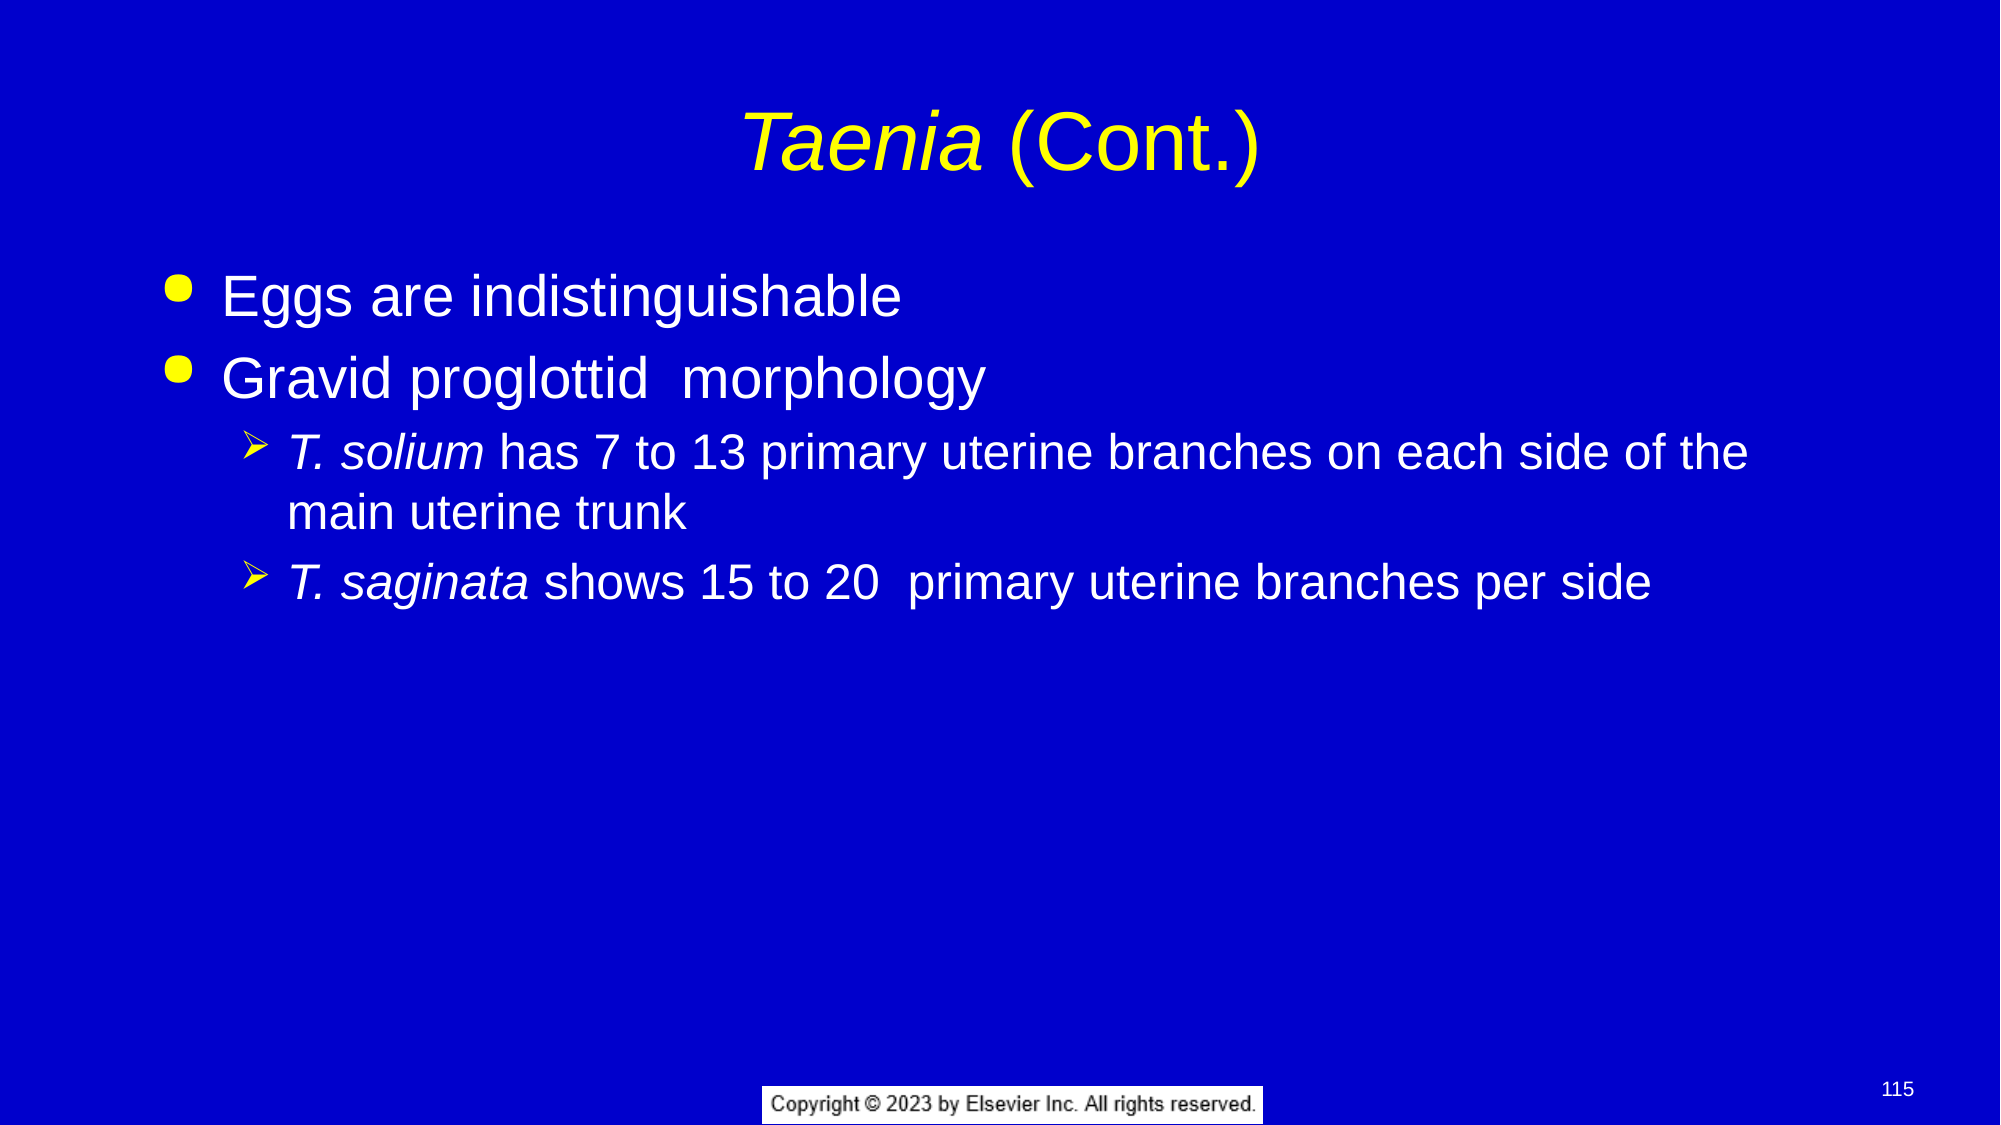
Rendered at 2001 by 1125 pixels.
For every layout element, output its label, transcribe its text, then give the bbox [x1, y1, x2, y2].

picture [762, 1086, 1263, 1124]
list Eggs are indistinguishable Gravid proglottid morphology T. solium has 7 to 13 primary uterine branches on each side of the main uterine trunk T. saginata shows 15 to 20 primary uterine branches per side [149, 249, 1851, 982]
title Taenia (Cont.) [149, 37, 1851, 238]
